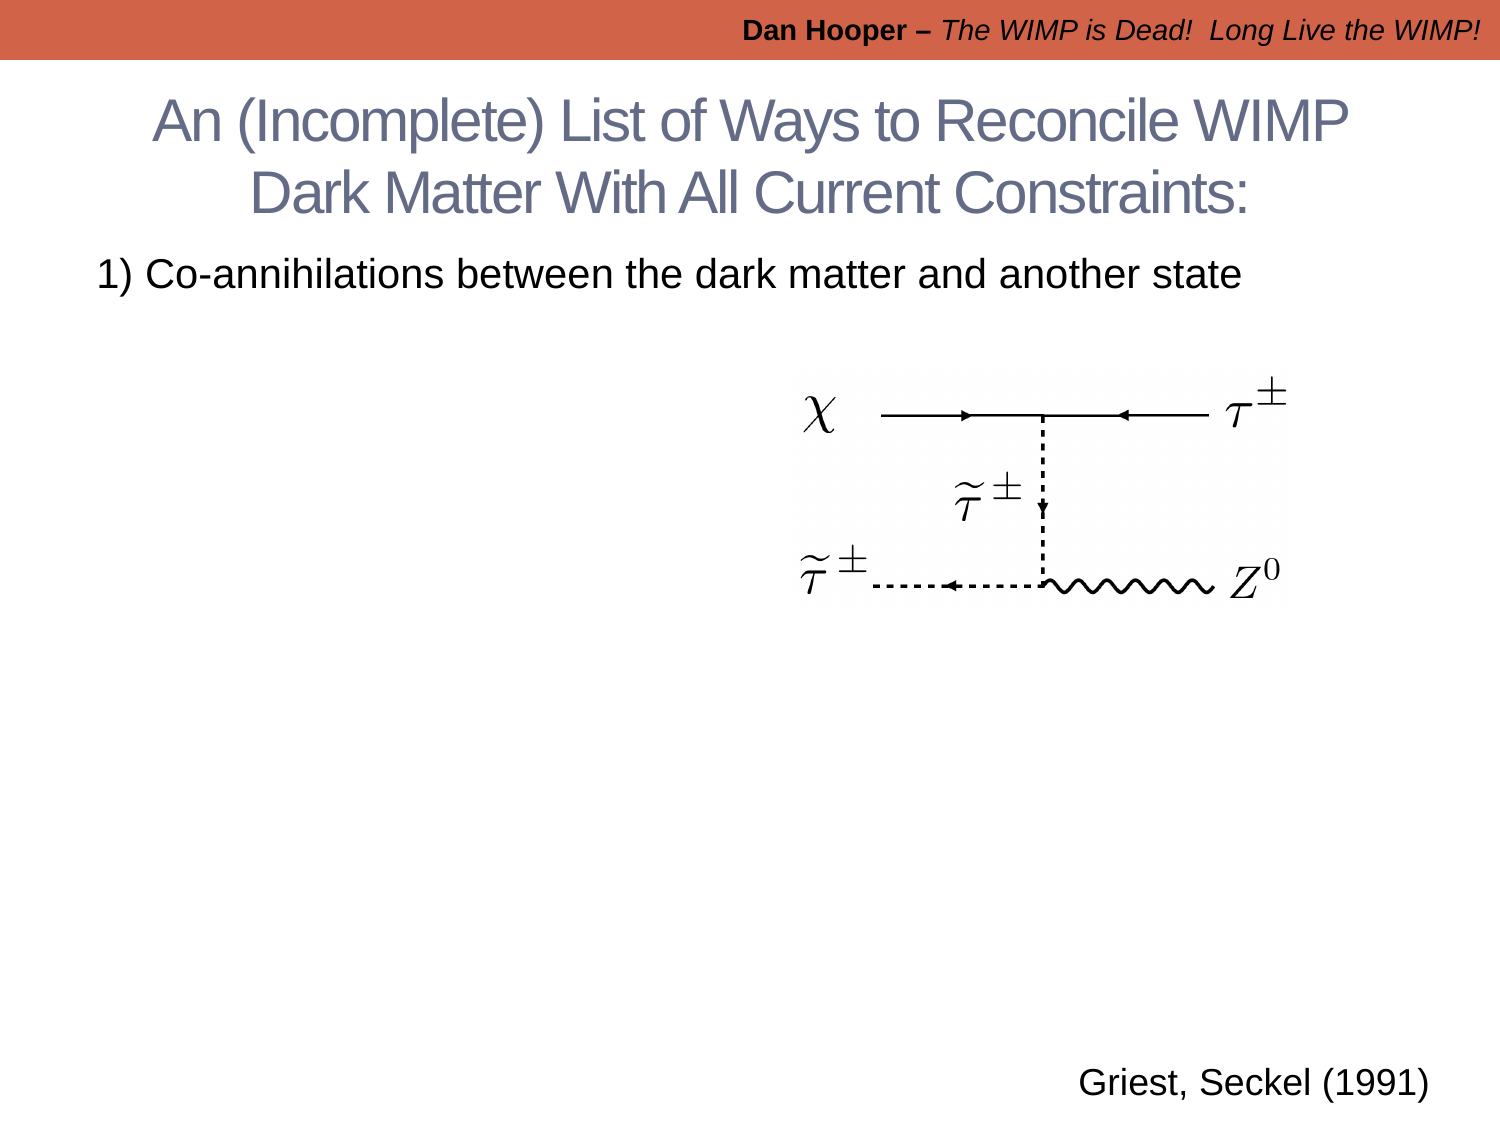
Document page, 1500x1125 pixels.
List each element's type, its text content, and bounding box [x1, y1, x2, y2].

picture [792, 366, 1290, 607]
title An (Incomplete) List of Ways to Reconcile WIMP Dark Matter With All Current Constraints: [75, 71, 1425, 122]
text_box Dan Hooper – The WIMP is Dead! Long Live the WIMP! [727, 3, 1500, 54]
text_box Griest, Seckel (1991) [1063, 1050, 1500, 1111]
text_box 1) Co-annihilations between the dark matter and another state [35, 122, 1477, 979]
